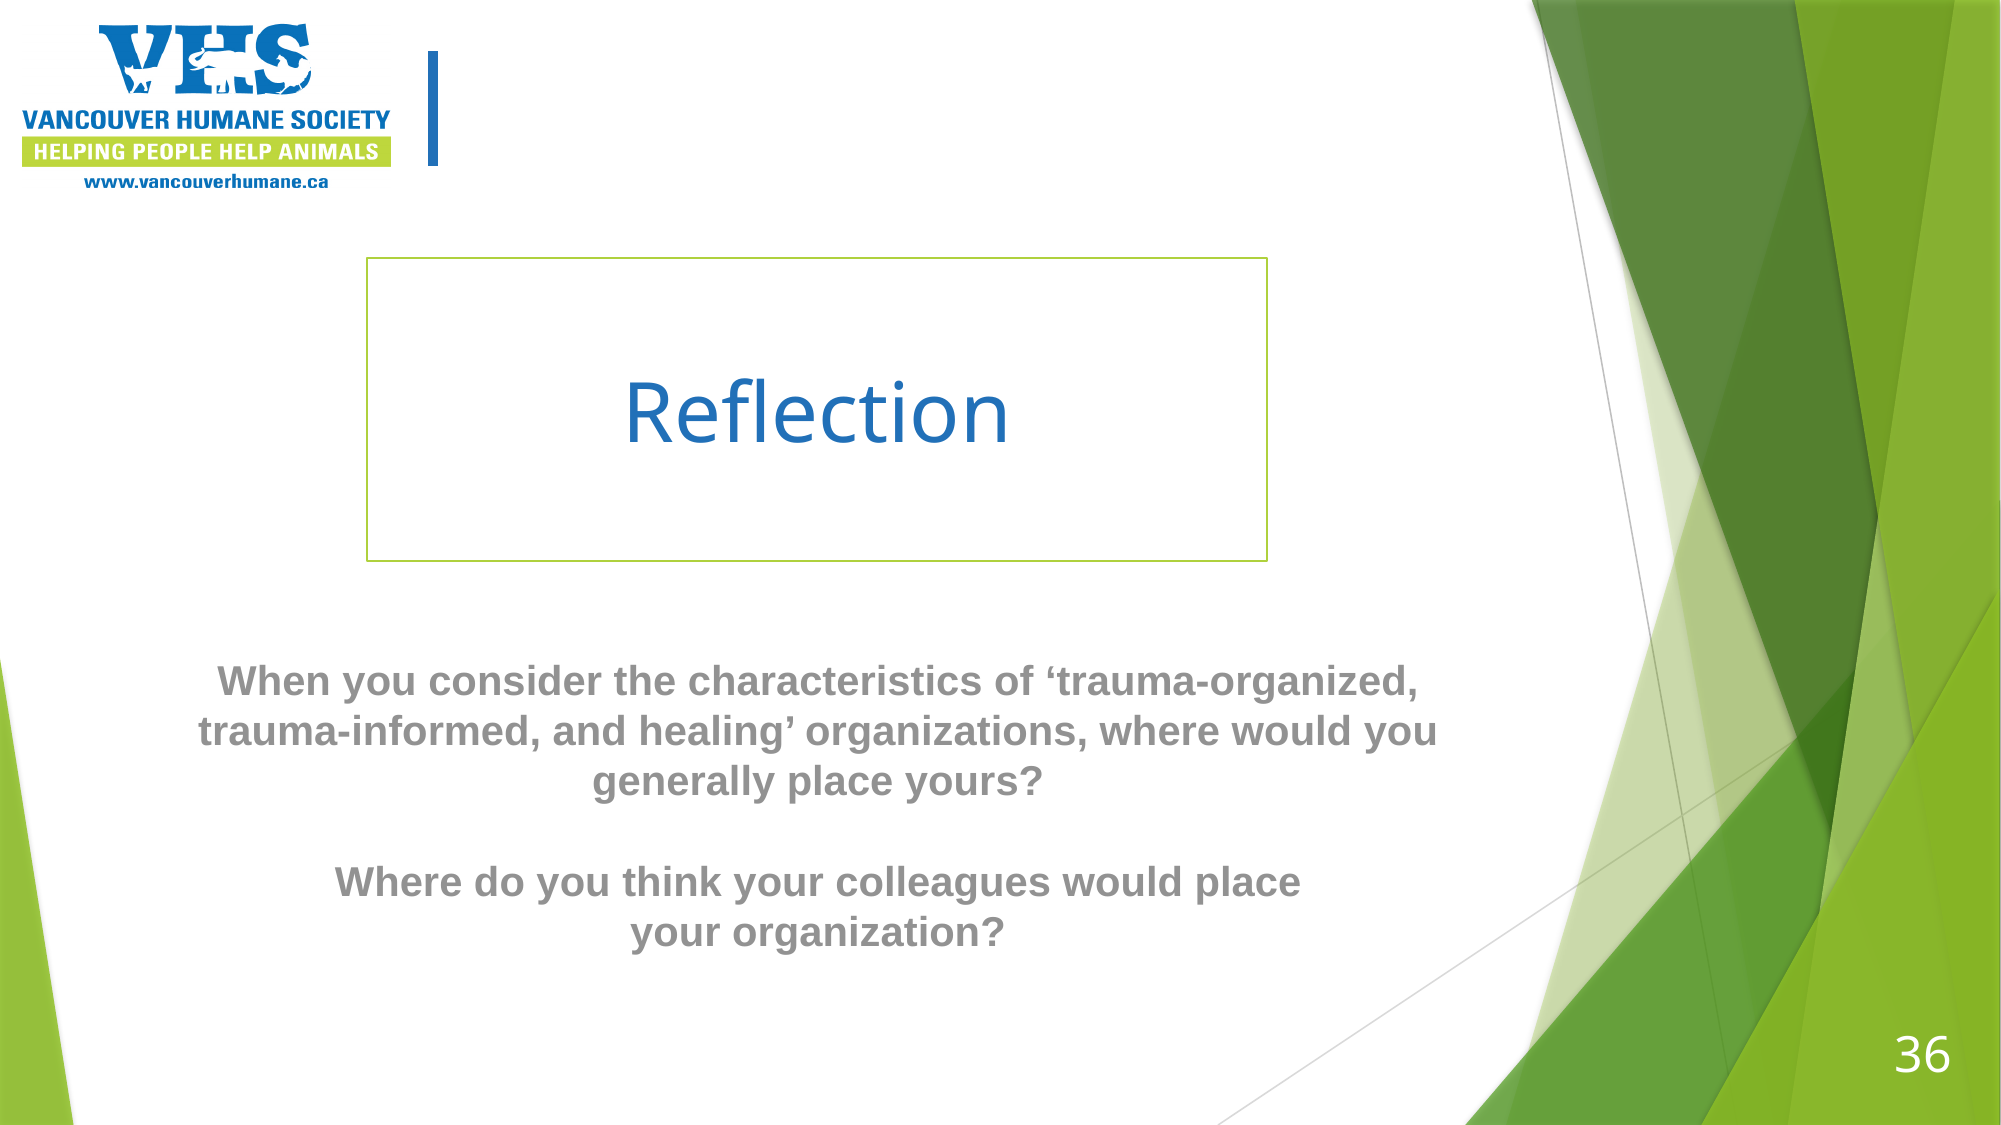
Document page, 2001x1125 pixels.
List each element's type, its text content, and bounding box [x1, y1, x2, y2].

list When you consider the characteristics of ‘trauma-organized, trauma-informed, and healing’ organizations, where would you generally place yours? Where do you think your colleagues would place your organization? [181, 623, 1455, 1106]
picture [22, 17, 391, 188]
title Reflection [367, 257, 1268, 562]
slide_number 36 [1854, 1026, 1967, 1087]
